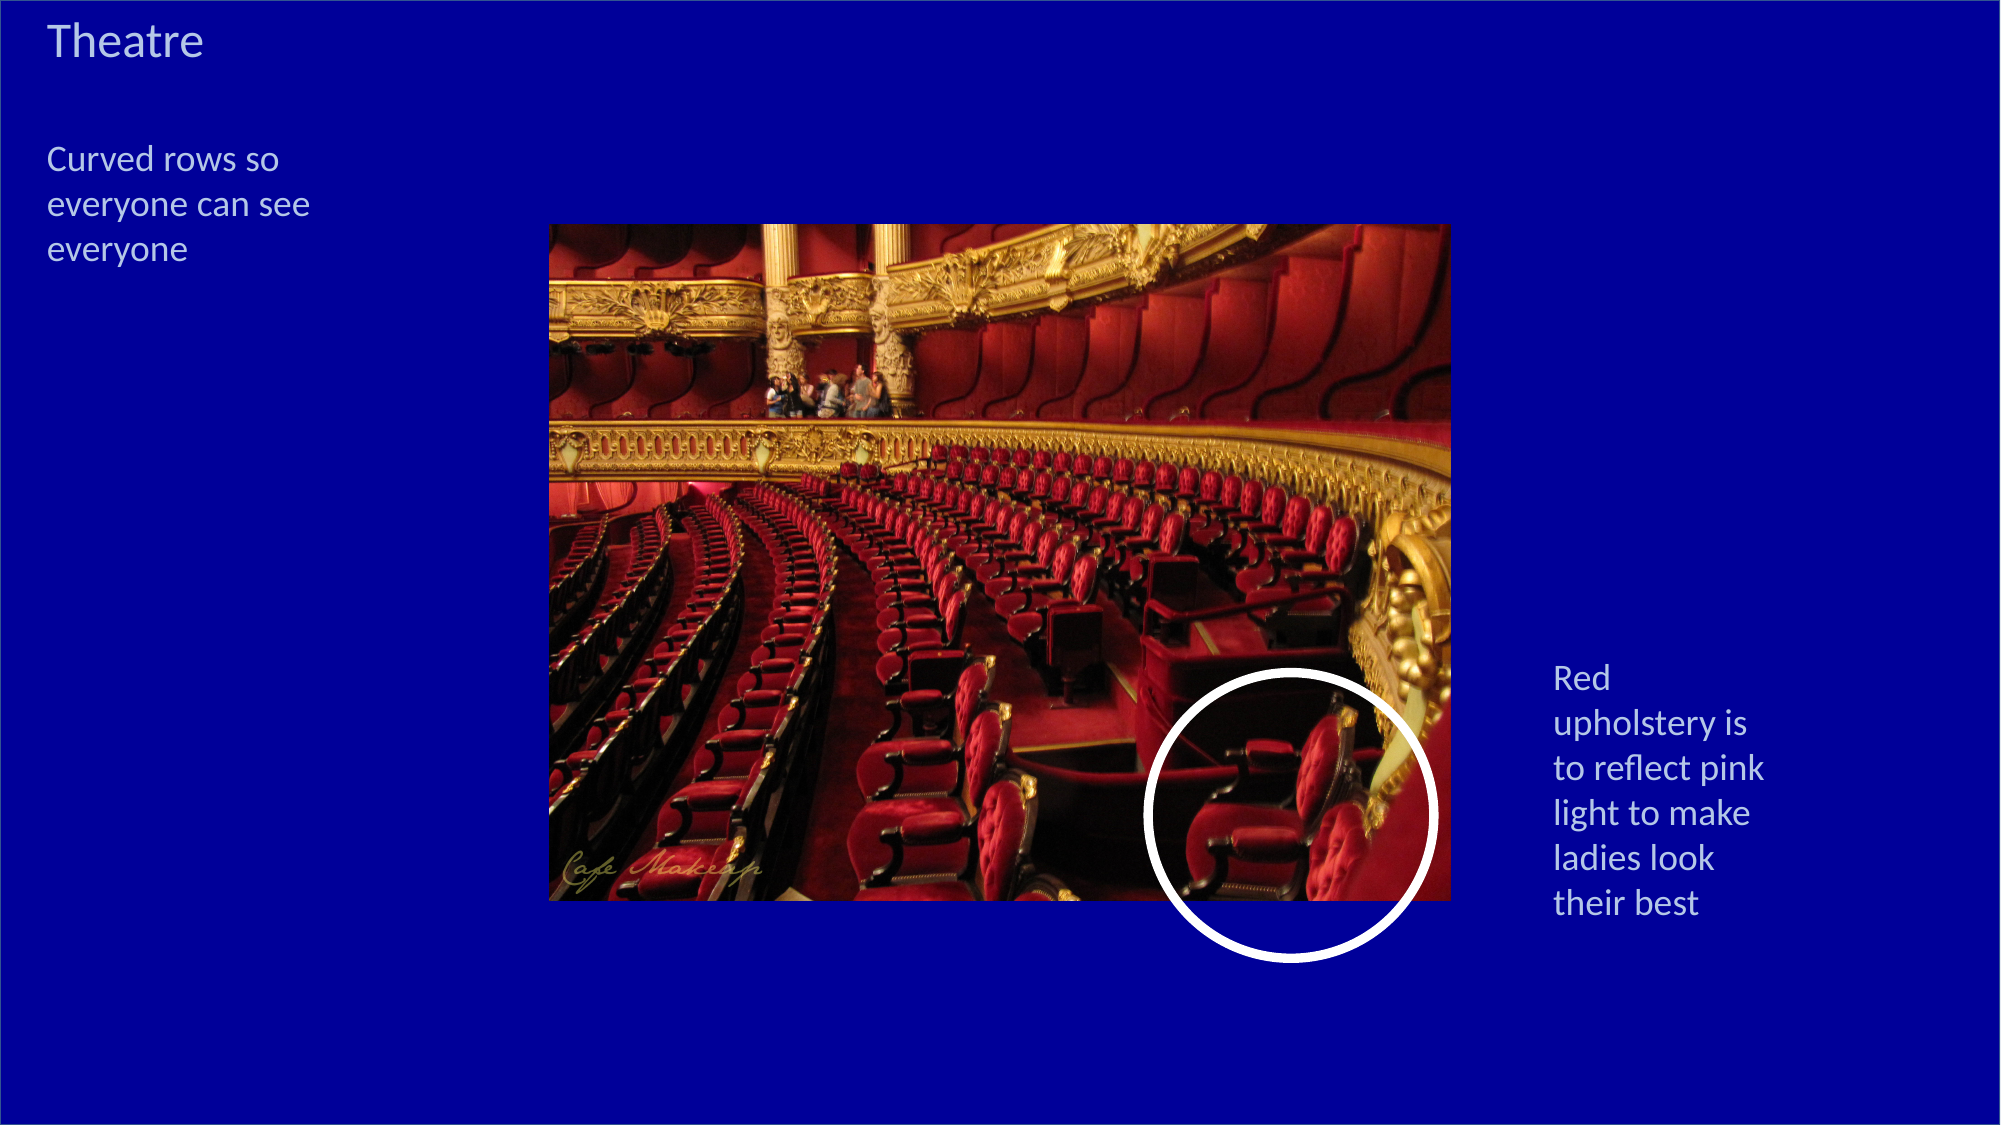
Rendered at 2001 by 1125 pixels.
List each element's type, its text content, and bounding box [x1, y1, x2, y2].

text_box Red upholstery is to reflect pink light to make ladies look their best [1538, 645, 1792, 931]
picture [549, 224, 1451, 901]
text_box Theatre [32, 0, 975, 75]
text_box Curved rows so everyone can see everyone [32, 126, 422, 277]
text_box [1175, 901, 1407, 960]
